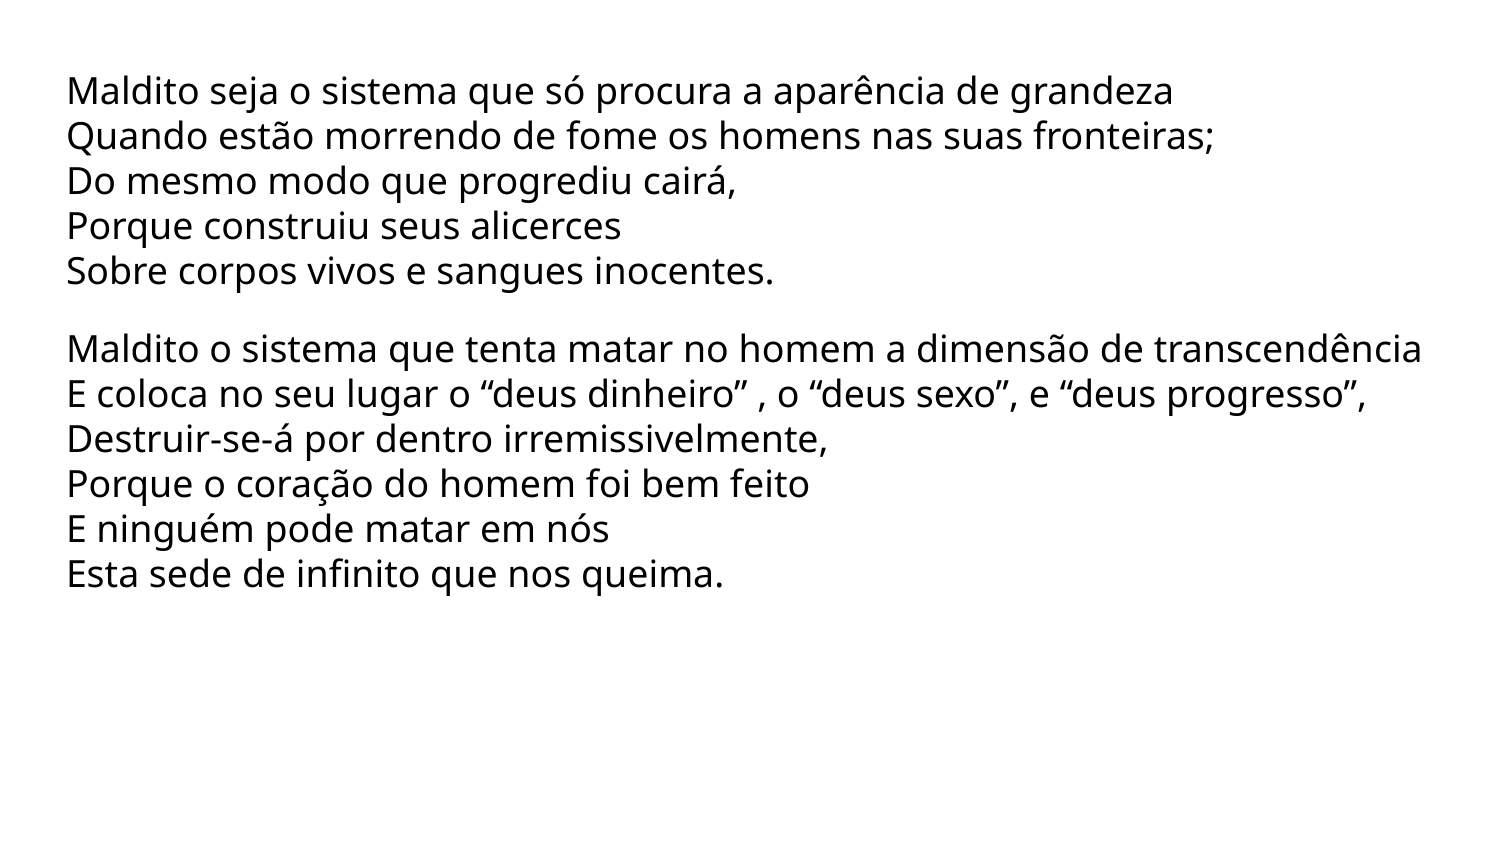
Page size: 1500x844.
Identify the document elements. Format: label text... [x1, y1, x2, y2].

list Maldito seja o sistema que só procura a aparência de grandeza Quando estão morrendo de fome os homens nas suas fronteiras; Do mesmo modo que progrediu cairá, Porque construiu seus alicerces Sobre corpos vivos e sangues inocentes. Maldito o sistema que tenta matar no homem a dimensão de transcendência E coloca no seu lugar o “deus dinheiro” , o “deus sexo”, e “deus progresso”, Destruir-se-á por dentro irremissivelmente, Porque o coração do homem foi bem feito E ninguém pode matar em nós Esta sede de infinito que nos queima. [51, 52, 1449, 750]
